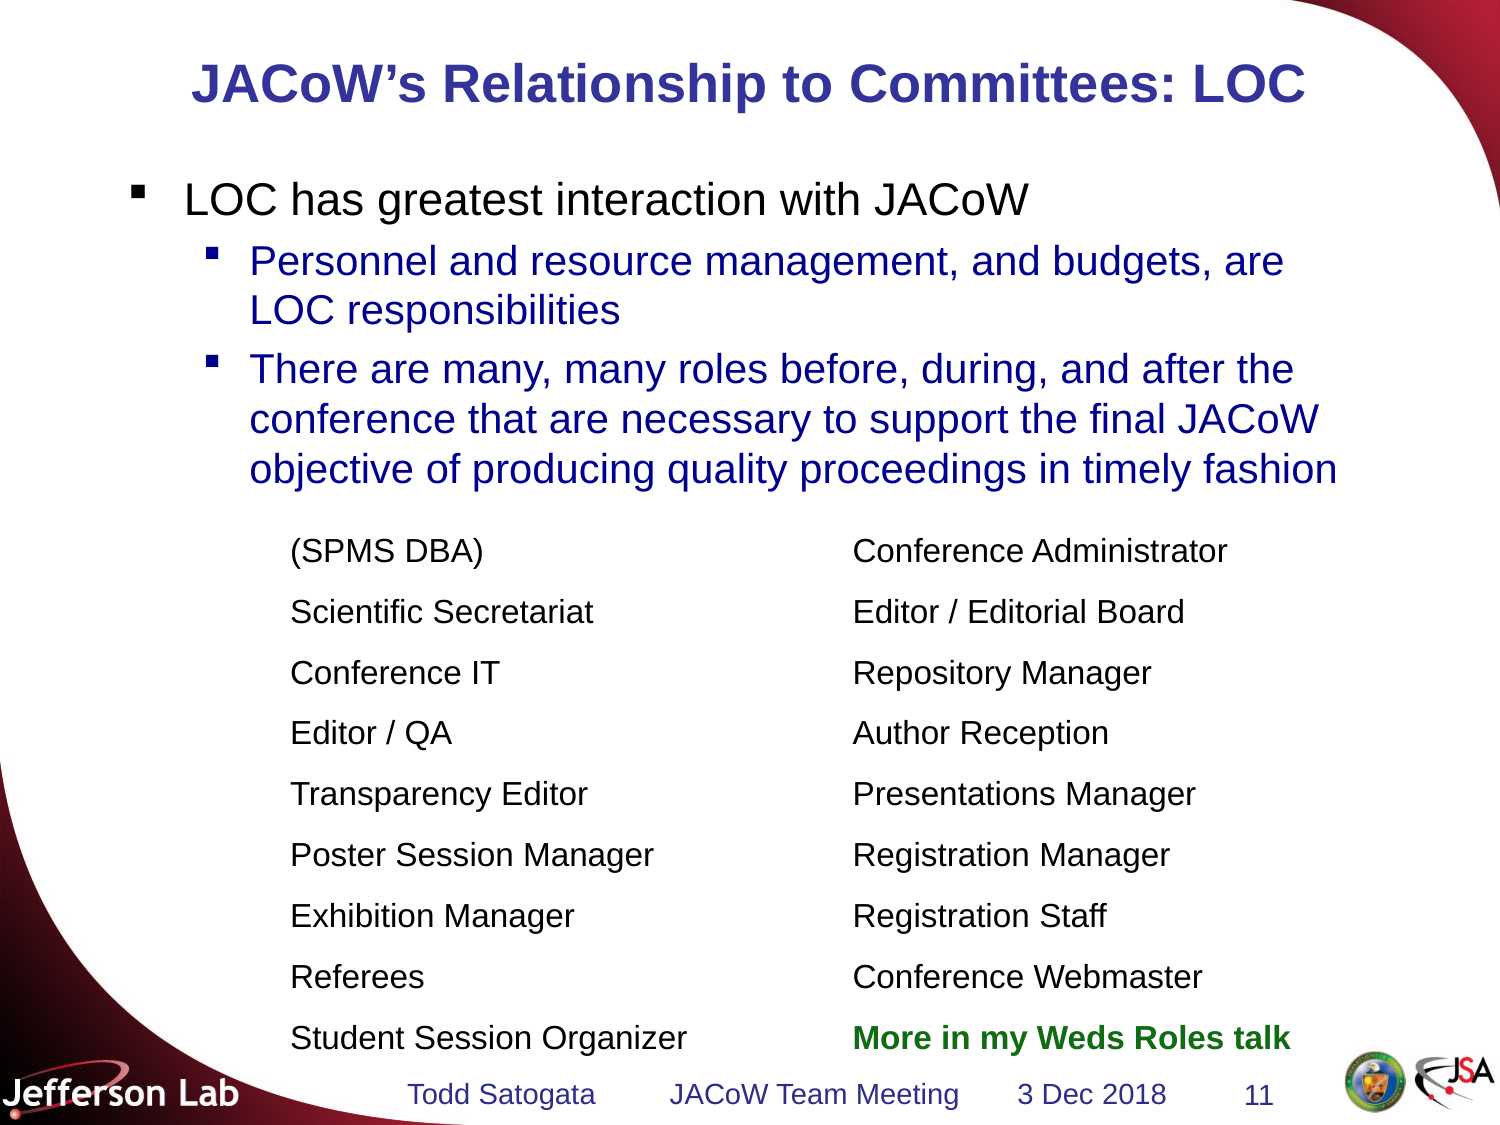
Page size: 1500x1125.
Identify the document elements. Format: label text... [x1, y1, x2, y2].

table_cell Conference Webmaster [838, 951, 1400, 1012]
table_cell Repository Manager [838, 647, 1400, 707]
table_cell Scientific Secretariat [275, 586, 838, 647]
table_cell Student Session Organizer [275, 1012, 838, 1101]
table_cell Editor / QA [275, 707, 838, 768]
list LOC has greatest interaction with JACoW Personnel and resource management, and budgets, are LOC responsibilities There are many, many roles before, during, and after the conference that are necessary to support the final JACoW objective of producing quality proceedings in timely fashion [112, 162, 1388, 988]
table_cell Poster Session Manager [275, 829, 838, 890]
table_header Conference Administrator [838, 525, 1400, 586]
table_cell Transparency Editor [275, 768, 838, 829]
table_cell Author Reception [838, 707, 1400, 768]
picture [0, 0, 1500, 1125]
table_header (SPMS DBA) [275, 525, 838, 586]
table_cell Editor / Editorial Board [838, 586, 1400, 647]
table_cell Presentations Manager [838, 768, 1400, 829]
table_cell More in my Weds Roles talk [838, 1012, 1400, 1101]
table_cell Registration Manager [838, 829, 1400, 890]
table_cell Referees [275, 951, 838, 1012]
table_cell Conference IT [275, 647, 838, 707]
table_cell Registration Staff [838, 890, 1400, 951]
table_cell Exhibition Manager [275, 890, 838, 951]
title JACoW’s Relationship to Committees: LOC [112, 24, 1388, 138]
